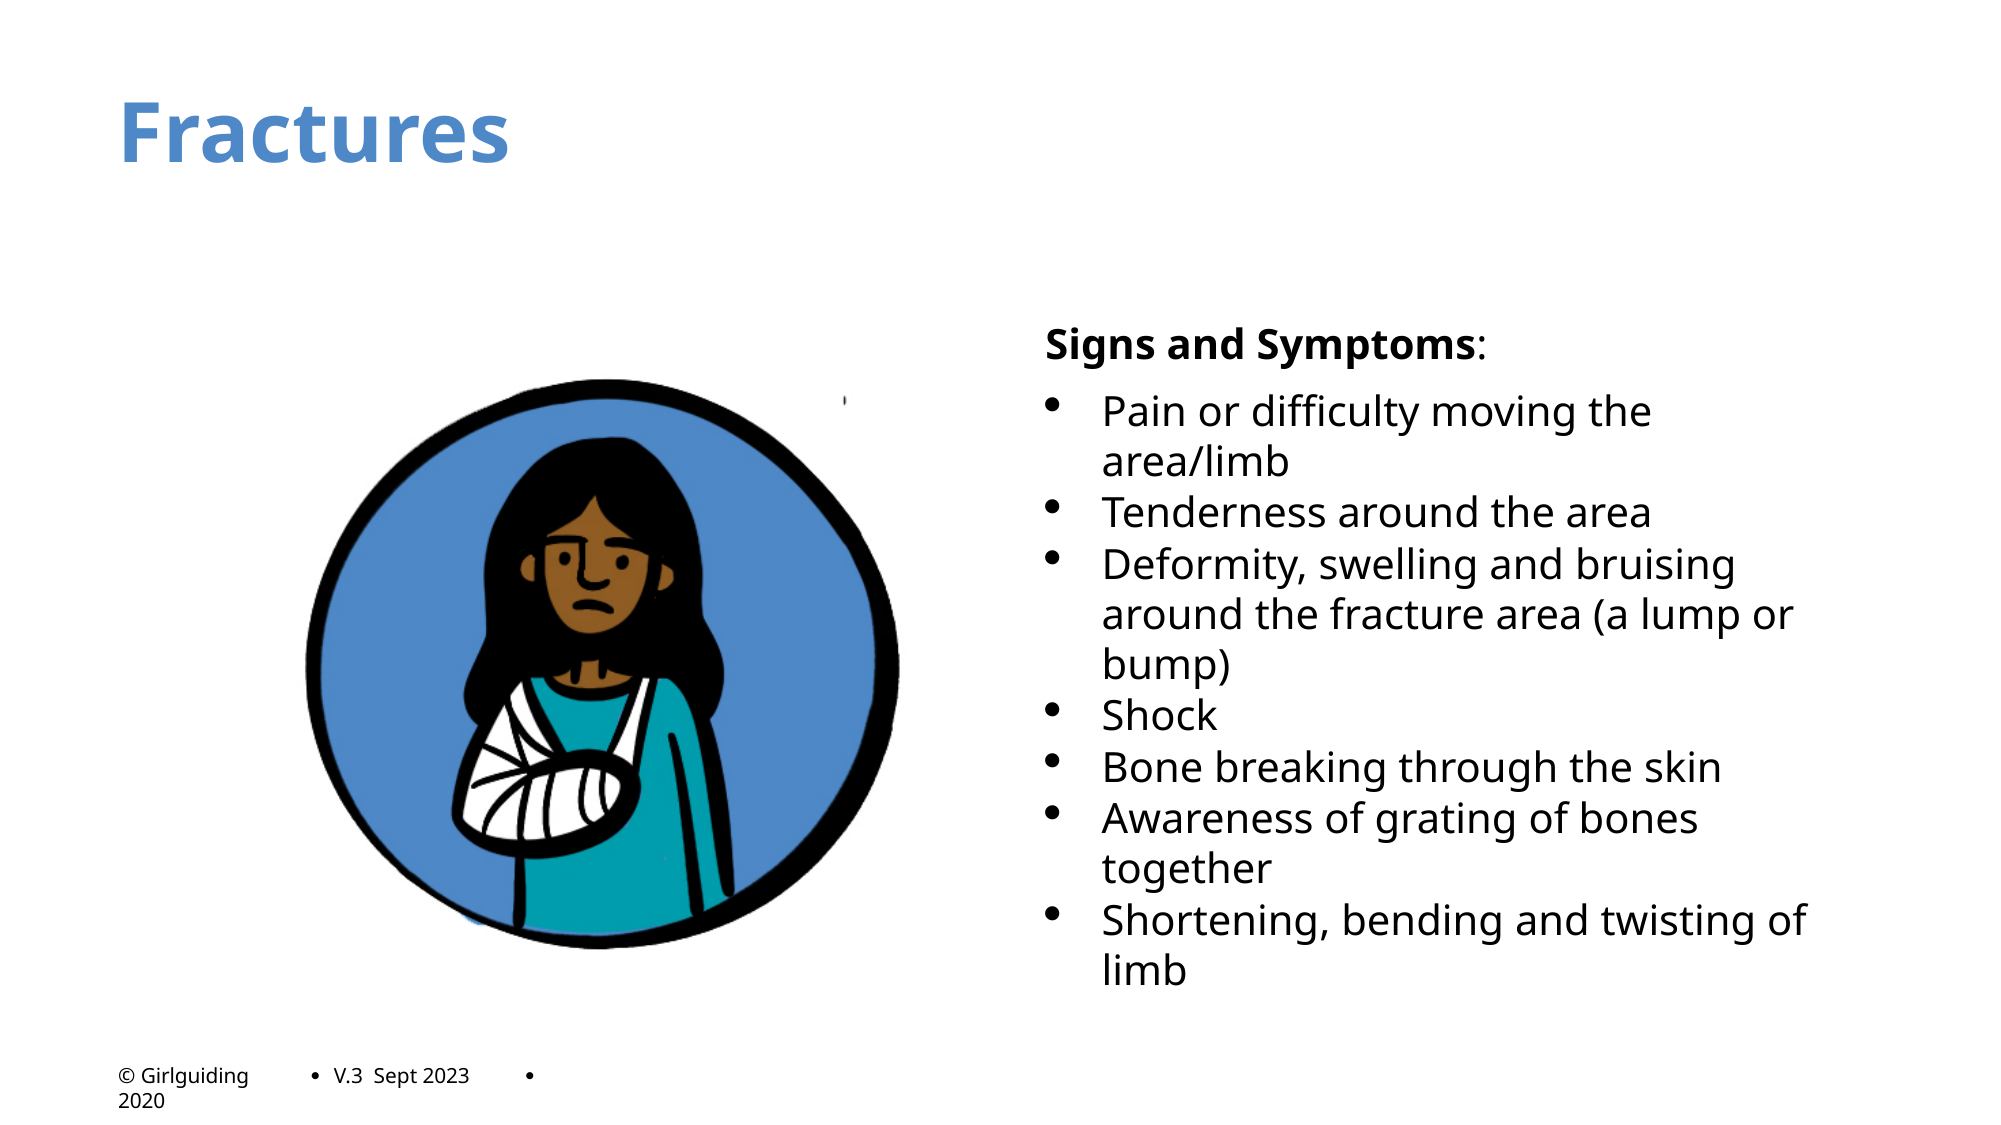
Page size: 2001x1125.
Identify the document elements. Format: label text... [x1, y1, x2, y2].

list Signs and Symptoms: Pain or difficulty moving the area/limb Tenderness around the area Deformity, swelling and bruising around the fracture area (a lump or bump) Shock Bone breaking through the skin Awareness of grating of bones together Shortening, bending and twisting of limb [1045, 317, 1837, 1012]
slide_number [333, 1062, 514, 1105]
picture [255, 317, 950, 1012]
title Fractures [117, 90, 1837, 318]
